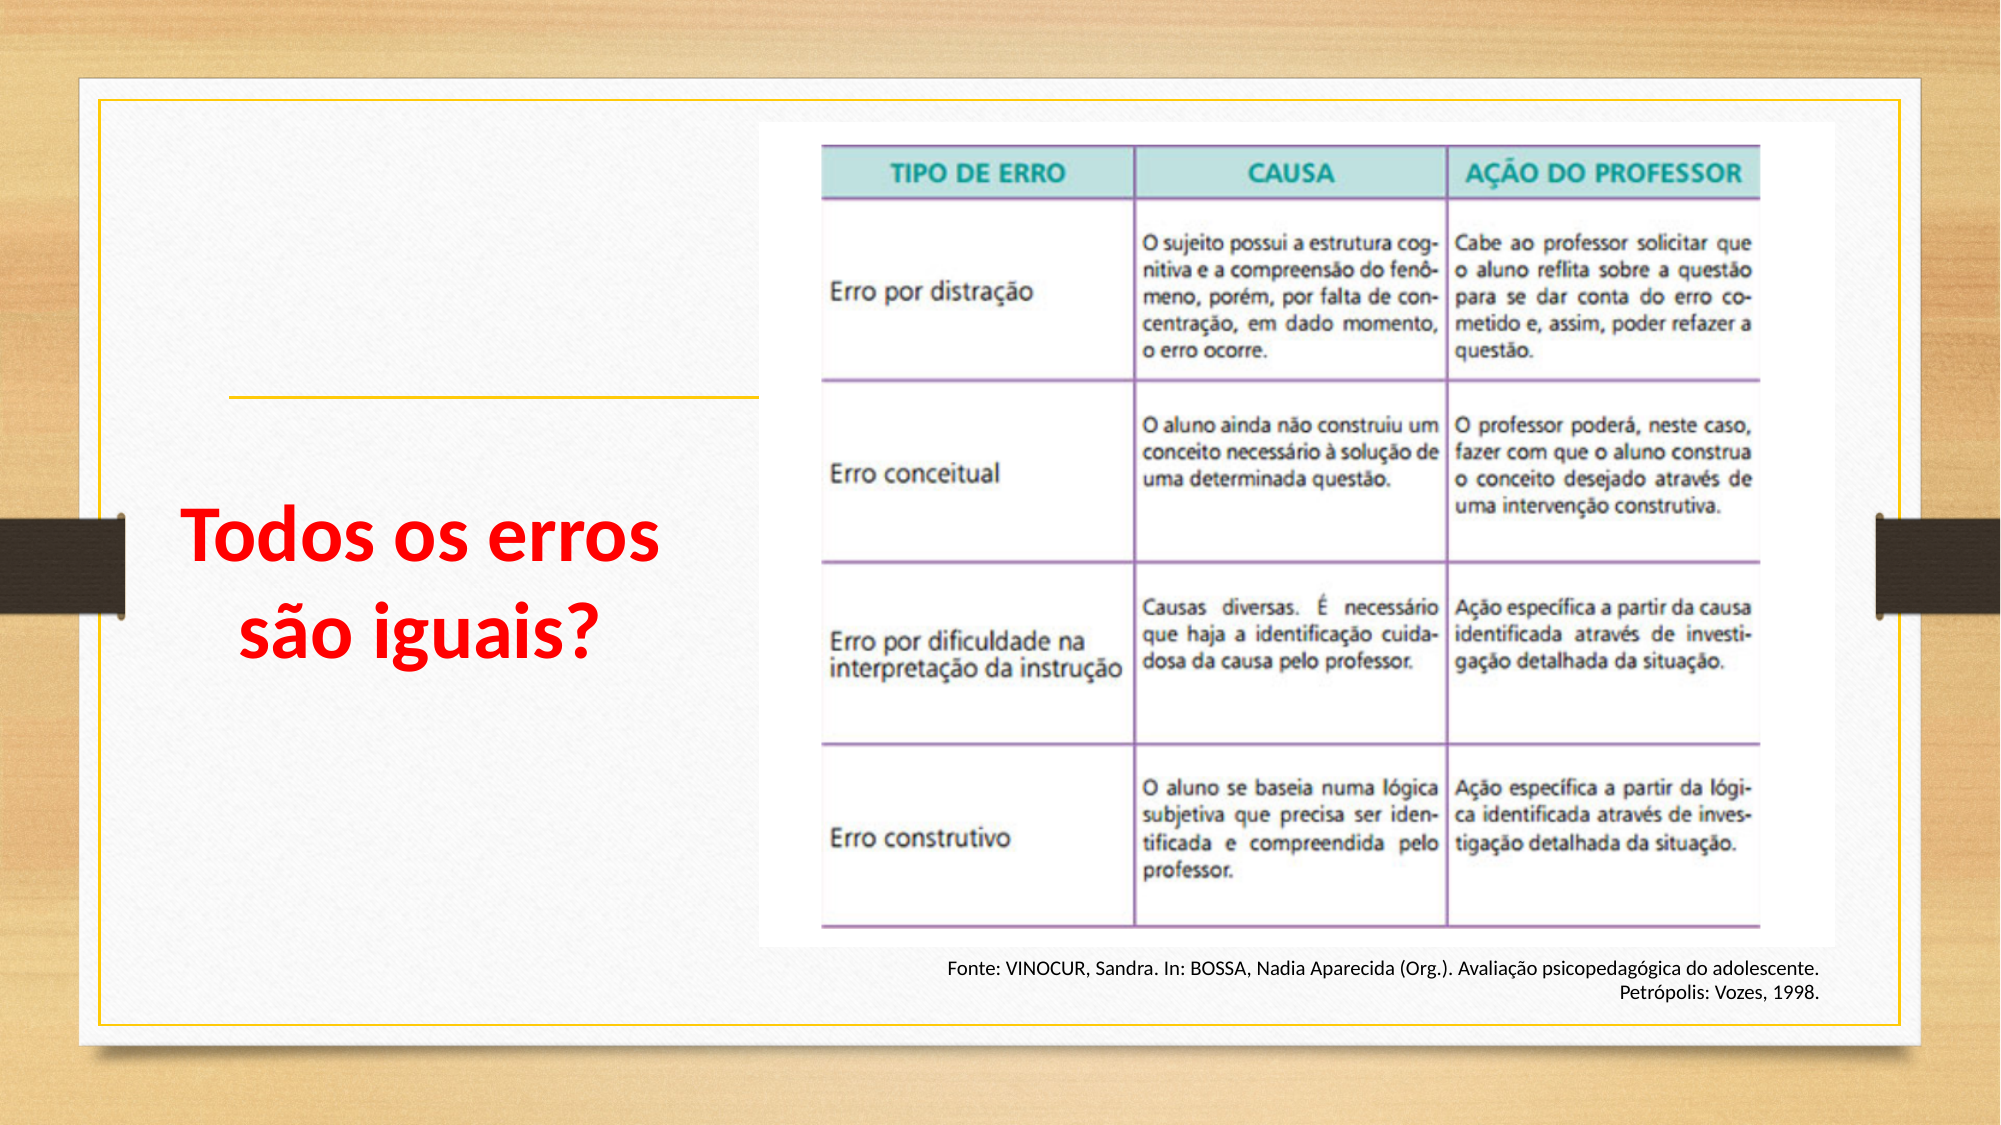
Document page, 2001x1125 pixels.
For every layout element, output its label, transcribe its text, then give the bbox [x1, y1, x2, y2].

text_box Fonte: VINOCUR, Sandra. In: BOSSA, Nadia Aparecida (Org.). Avaliação psicopedagógica do adolescente. Petrópolis: Vozes, 1998. [906, 948, 1835, 1012]
title Todos os erros são iguais? [165, 466, 677, 689]
picture [0, 0, 2001, 1125]
